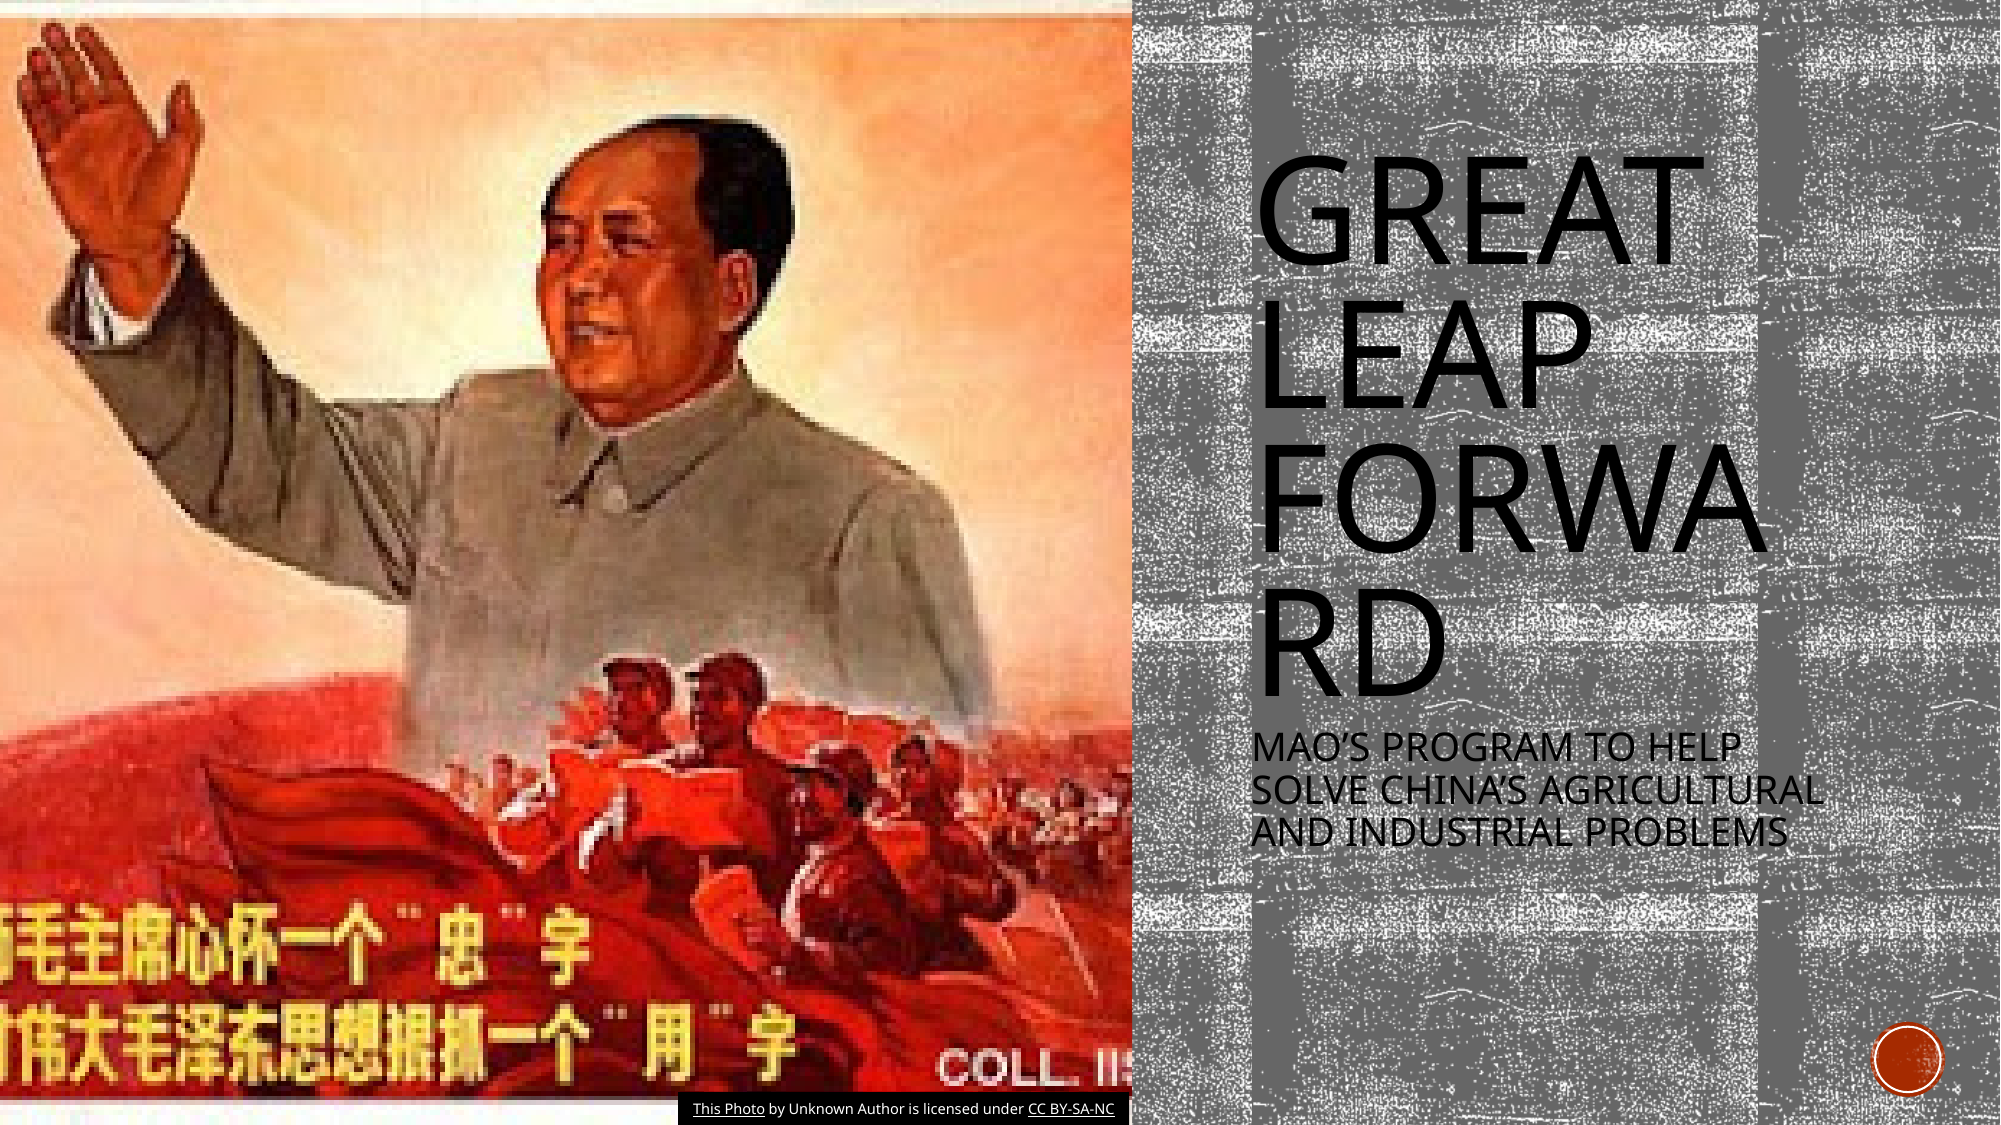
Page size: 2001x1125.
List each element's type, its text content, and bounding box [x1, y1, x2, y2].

title GREAT LEAP FORWARD [1236, 115, 1876, 845]
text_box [1872, 1024, 1943, 1095]
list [4, 4, 1130, 1123]
list MAO’S PROGRAM TO HELP SOLVE CHINA’S AGRICULTURAL AND INDUSTRIAL PROBLEMS [1236, 720, 1871, 896]
text_box [1133, 0, 2000, 1125]
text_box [1585, 669, 1758, 843]
